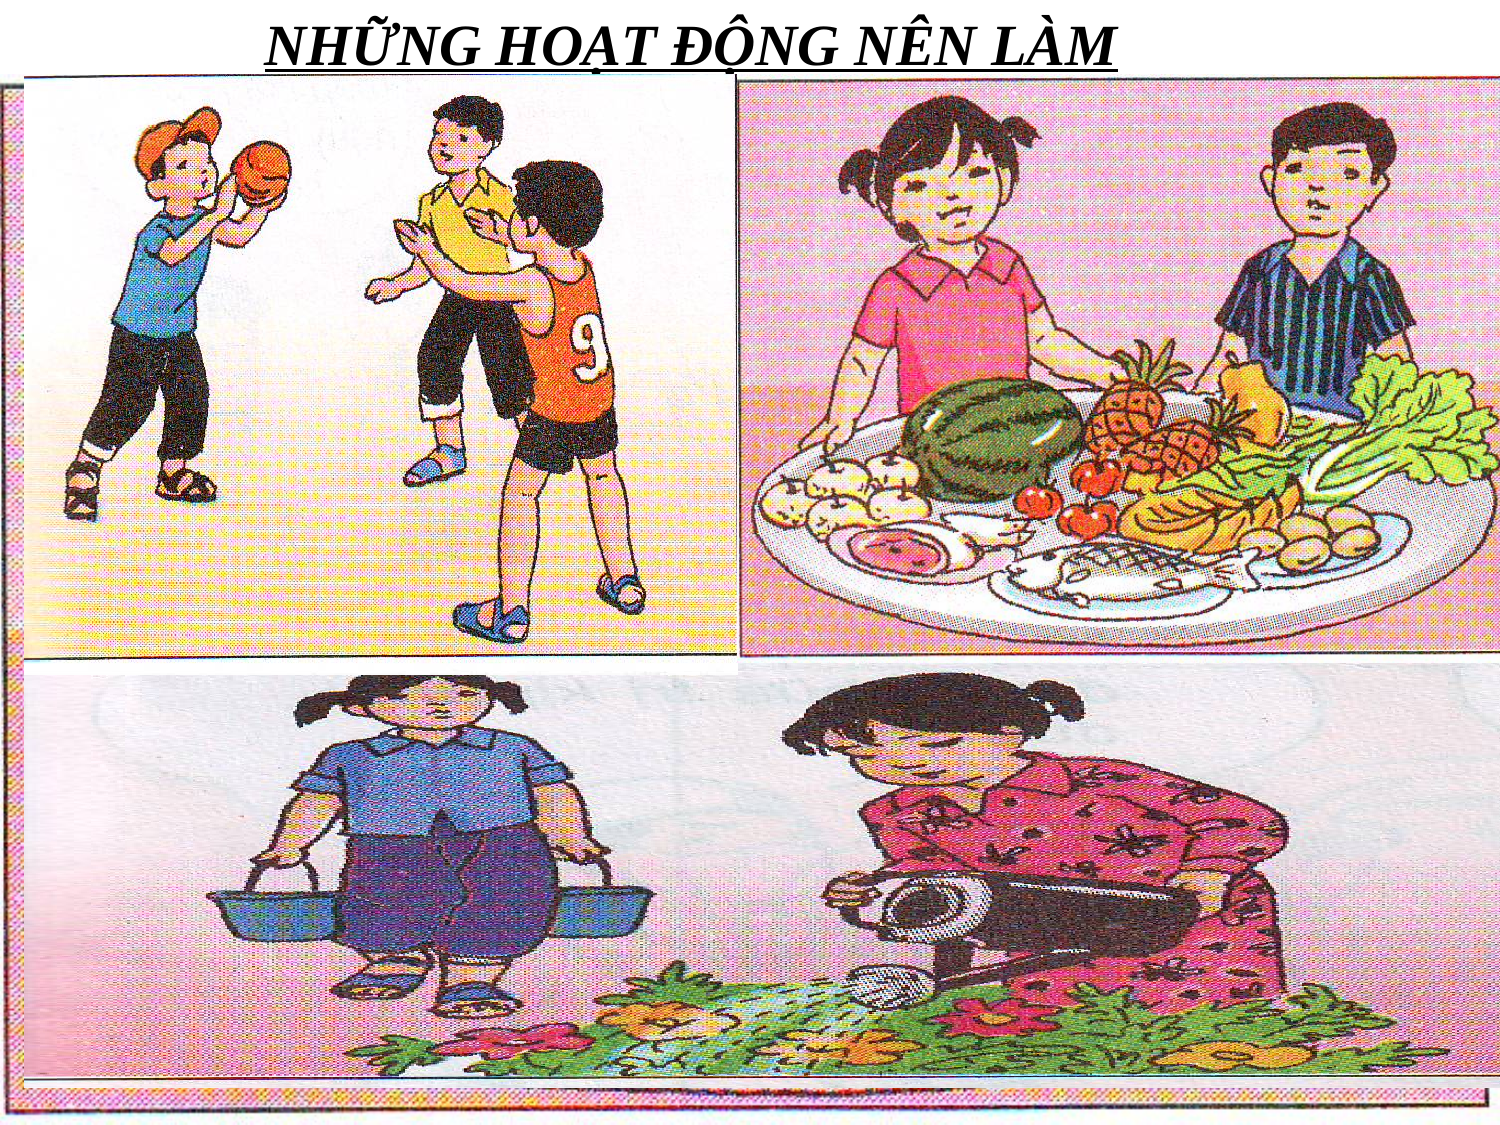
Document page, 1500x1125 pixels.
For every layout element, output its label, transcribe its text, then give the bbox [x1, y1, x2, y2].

text_box NHỮNG HOẠT ĐỘNG NÊN LÀM [249, 0, 1250, 72]
picture [0, 74, 1500, 1125]
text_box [24, 74, 1500, 1088]
